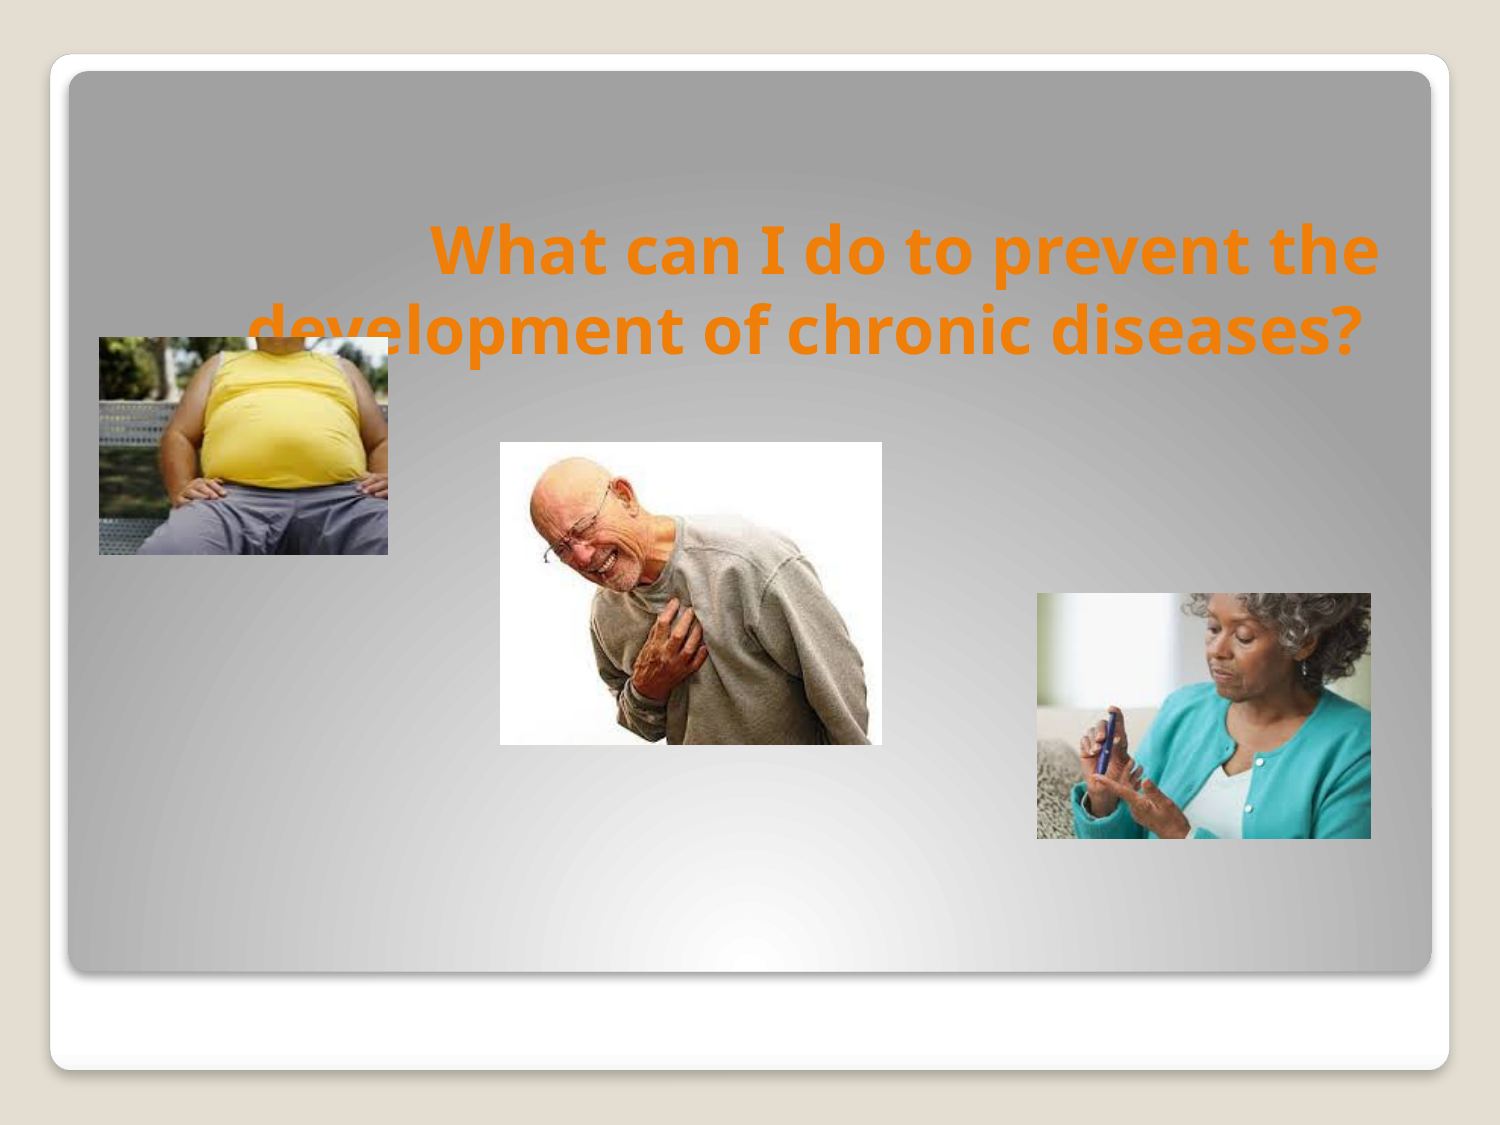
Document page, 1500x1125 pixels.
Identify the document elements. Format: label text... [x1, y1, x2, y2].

picture [499, 441, 882, 745]
picture [1037, 593, 1371, 839]
picture [99, 337, 388, 555]
title What can I do to prevent the development of chronic diseases? [162, 87, 1397, 375]
